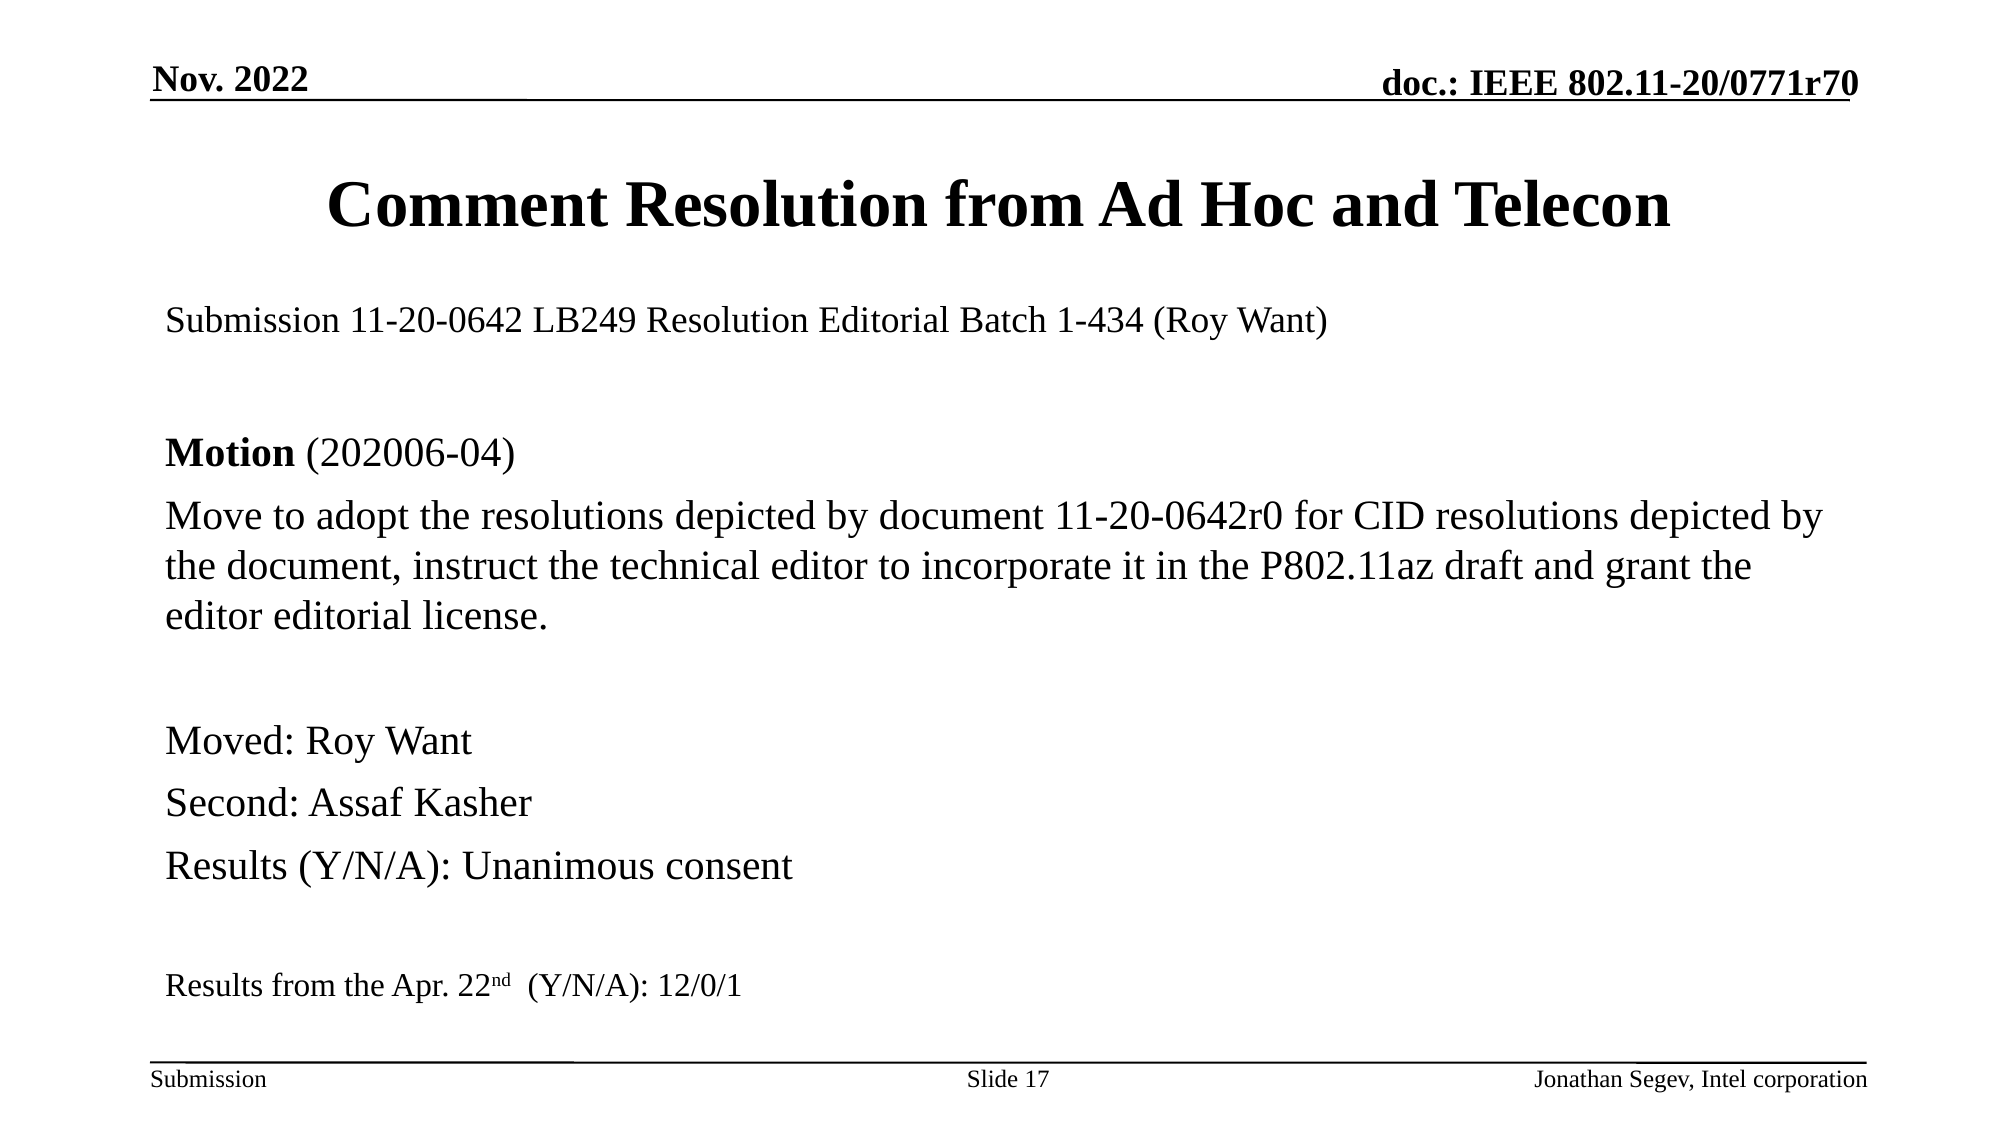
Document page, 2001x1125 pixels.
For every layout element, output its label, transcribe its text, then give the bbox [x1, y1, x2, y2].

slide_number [152, 54, 563, 100]
title Comment Resolution from Ad Hoc and Telecon [149, 112, 1850, 286]
footer Jonathan Segev, Intel corporation [1171, 1061, 1869, 1093]
slide_number Slide 17 [950, 1061, 1067, 1123]
list Submission 11-20-0642 LB249 Resolution Editorial Batch 1-434 (Roy Want) Motion (202006-04) Move to adopt the resolutions depicted by document 11-20-0642r0 for CID resolutions depicted by the document, instruct the technical editor to incorporate it in the P802.11az draft and grant the editor editorial license. Moved: Roy Want Second: Assaf Kasher Results (Y/N/A): Unanimous consent Results from the Apr. 22nd (Y/N/A): 12/0/1 [149, 286, 1850, 1000]
